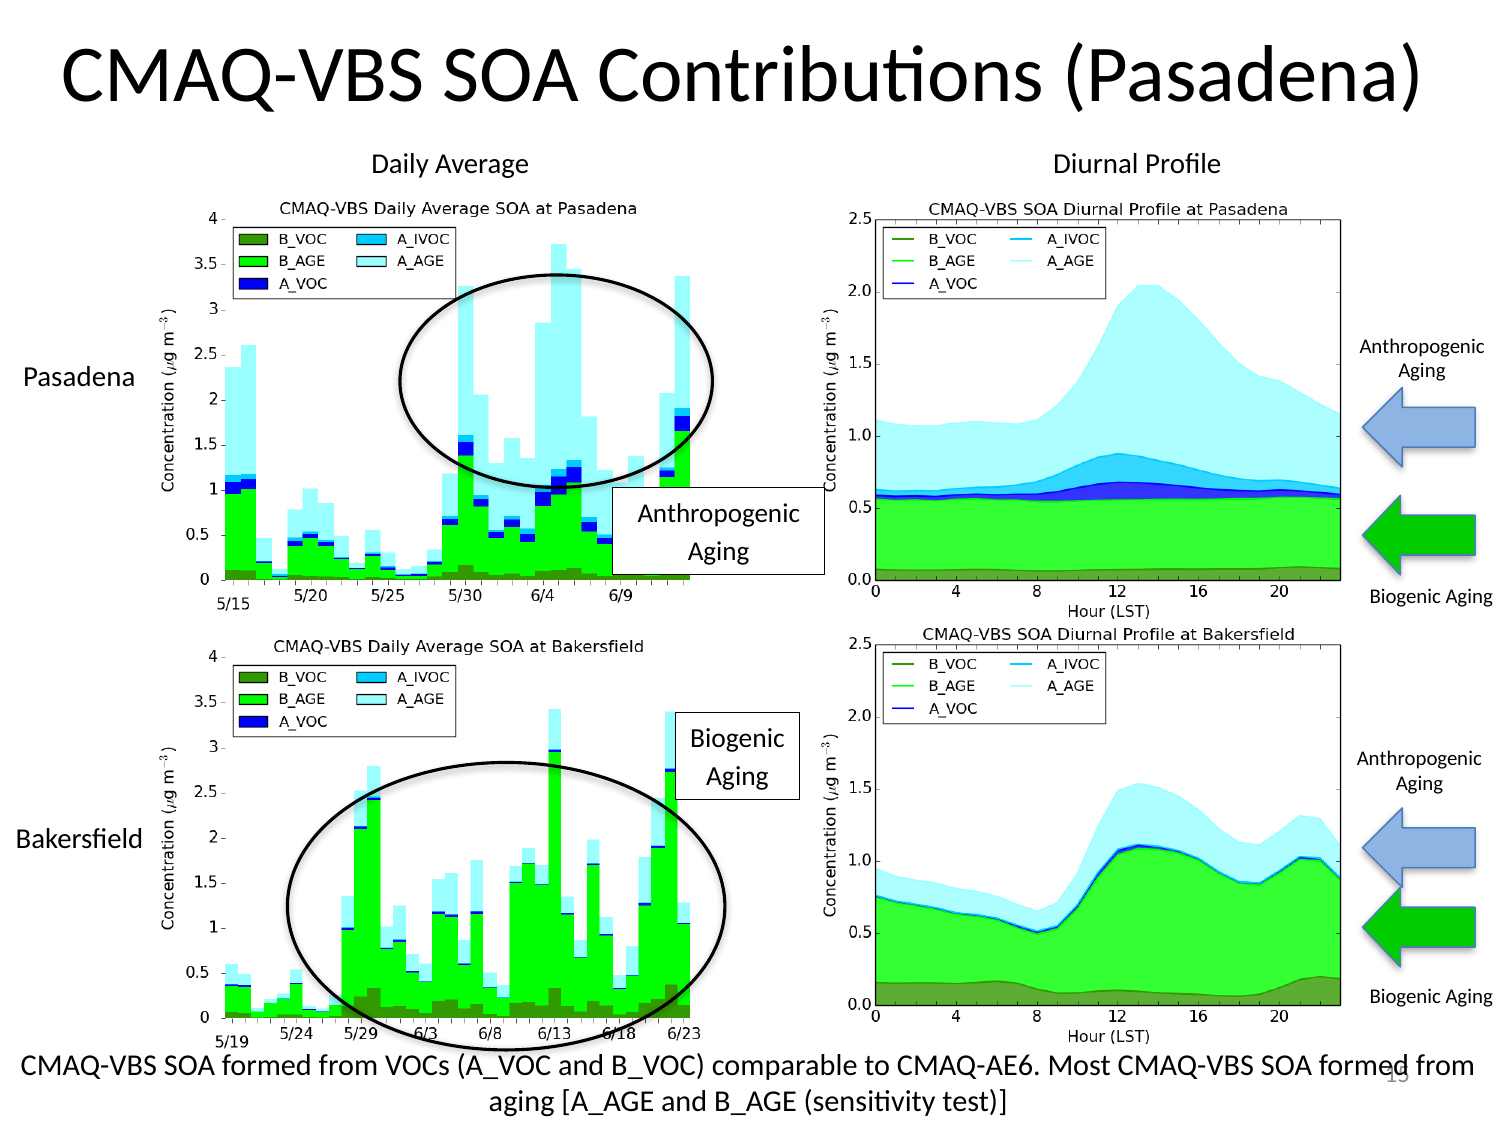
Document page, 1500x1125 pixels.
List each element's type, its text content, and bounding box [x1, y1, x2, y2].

picture [149, 174, 751, 1063]
text_box Diurnal Profile [1024, 137, 1250, 173]
text_box Biogenic Aging [1404, 974, 1500, 1038]
text_box Daily Average [350, 137, 550, 173]
text_box CMAQ-VBS SOA formed from VOCs (A_VOC and B_VOC) comparable to CMAQ-AE6. Most CMAQ-VBS SOA formed from aging [A_AGE and B_AGE (sensitivity test)] [0, 1037, 1497, 1125]
text_box Biogenic Aging [754, 712, 794, 800]
text_box [1404, 514, 1476, 556]
text_box [1404, 906, 1476, 948]
text_box Anthropogenic Aging [1404, 737, 1500, 825]
slide_number 15 [1074, 1042, 1425, 1103]
text_box Pasadena [0, 350, 144, 400]
text_box [1404, 406, 1476, 448]
text_box Biogenic Aging [1404, 574, 1500, 713]
text_box [1404, 827, 1476, 869]
picture [799, 174, 1401, 1051]
text_box Anthropogenic Aging [754, 487, 794, 575]
title CMAQ-VBS SOA Contributions (Pasadena) [12, 0, 1475, 163]
text_box Bakersfield [0, 812, 144, 863]
text_box Anthropogenic Aging [1404, 324, 1500, 413]
